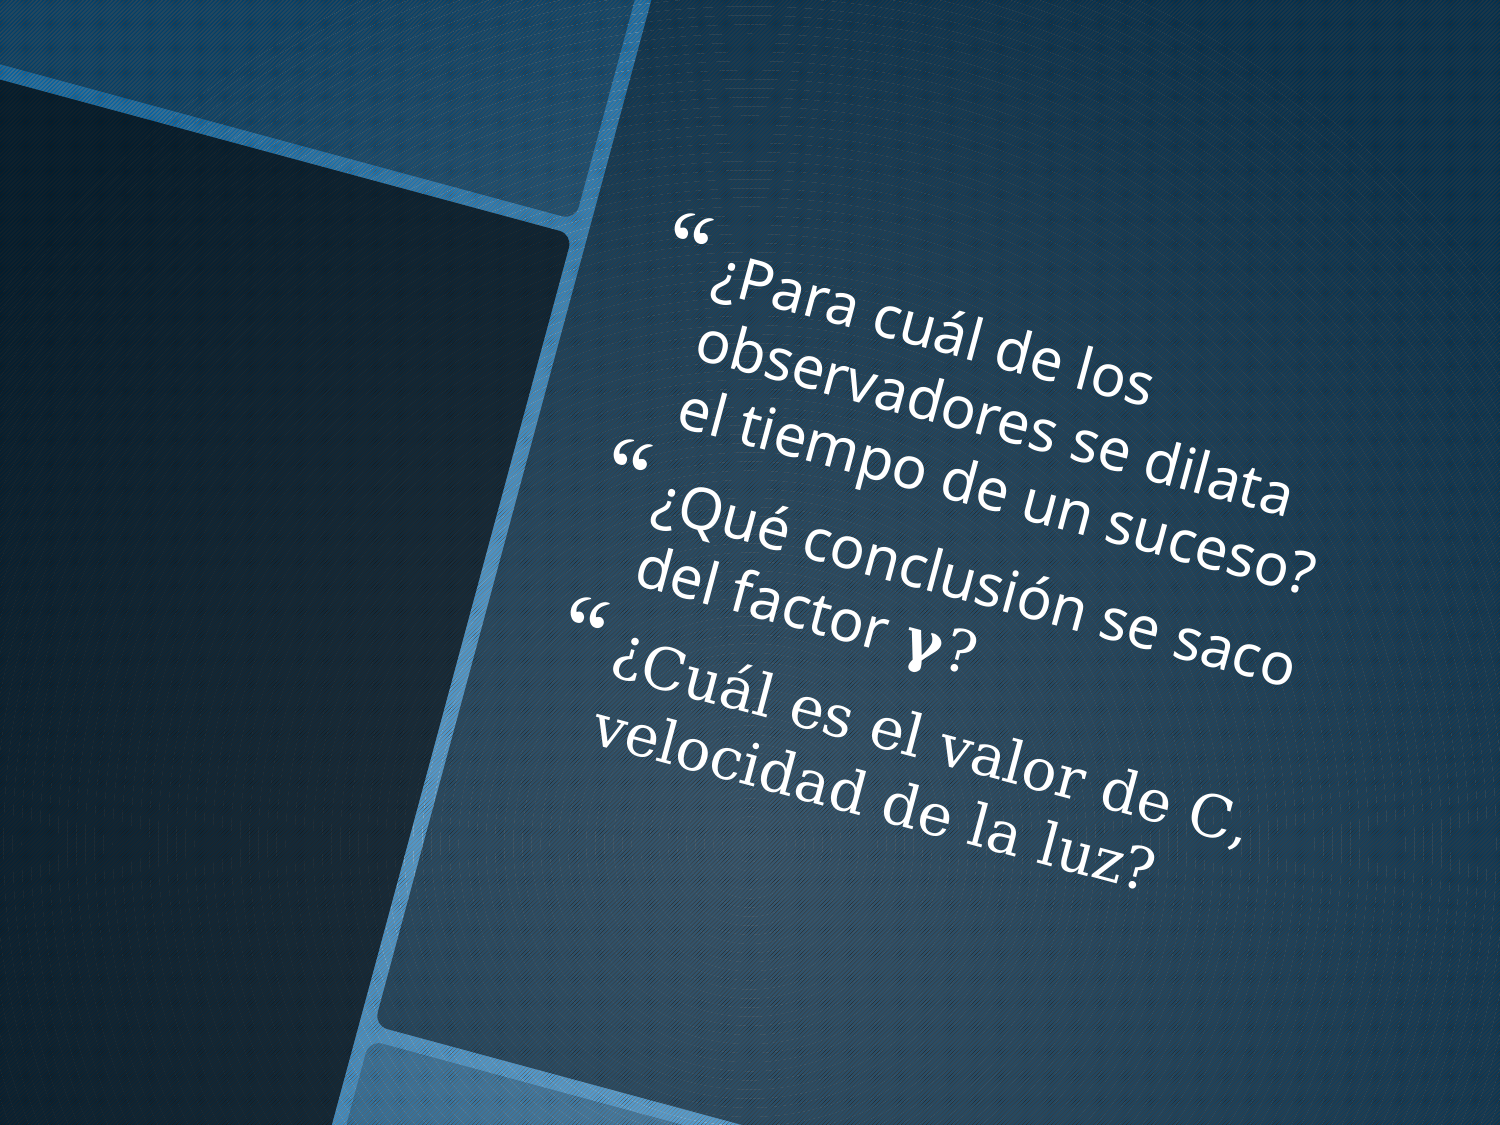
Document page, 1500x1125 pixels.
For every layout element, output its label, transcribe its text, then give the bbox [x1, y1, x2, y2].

list ¿Para cuál de los observadores se dilata el tiempo de un suceso? ¿Qué conclusión se saco del factor 𝛄? ¿Cuál es el valor de C, velocidad de la luz? [475, 72, 1430, 1076]
